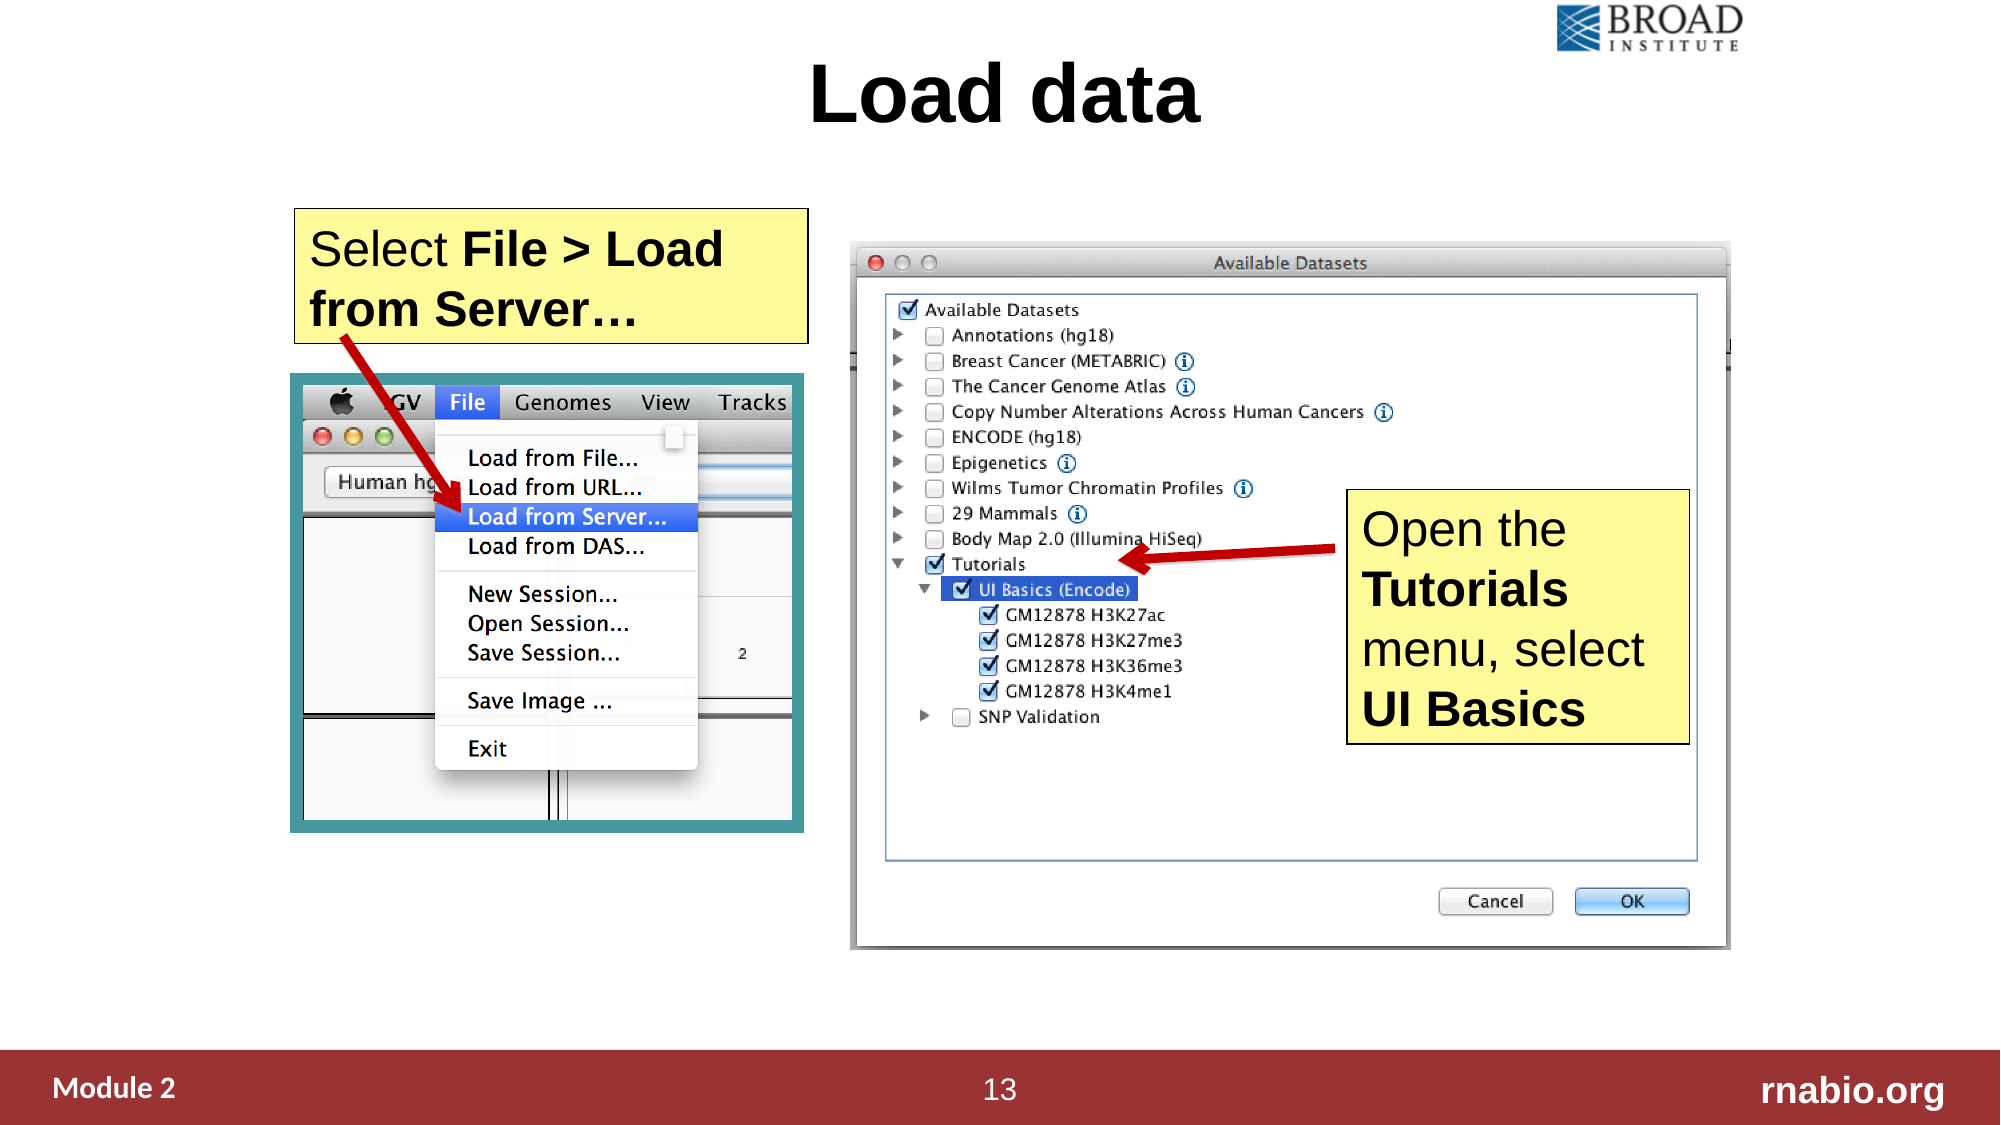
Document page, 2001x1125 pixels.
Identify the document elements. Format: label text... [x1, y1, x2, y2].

picture [850, 240, 1731, 950]
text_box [342, 335, 462, 514]
title Load data [279, 0, 1730, 183]
text_box Select File > Load from Server… [294, 208, 809, 344]
picture [302, 384, 792, 821]
picture [1554, 0, 1747, 58]
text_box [1117, 548, 1336, 561]
